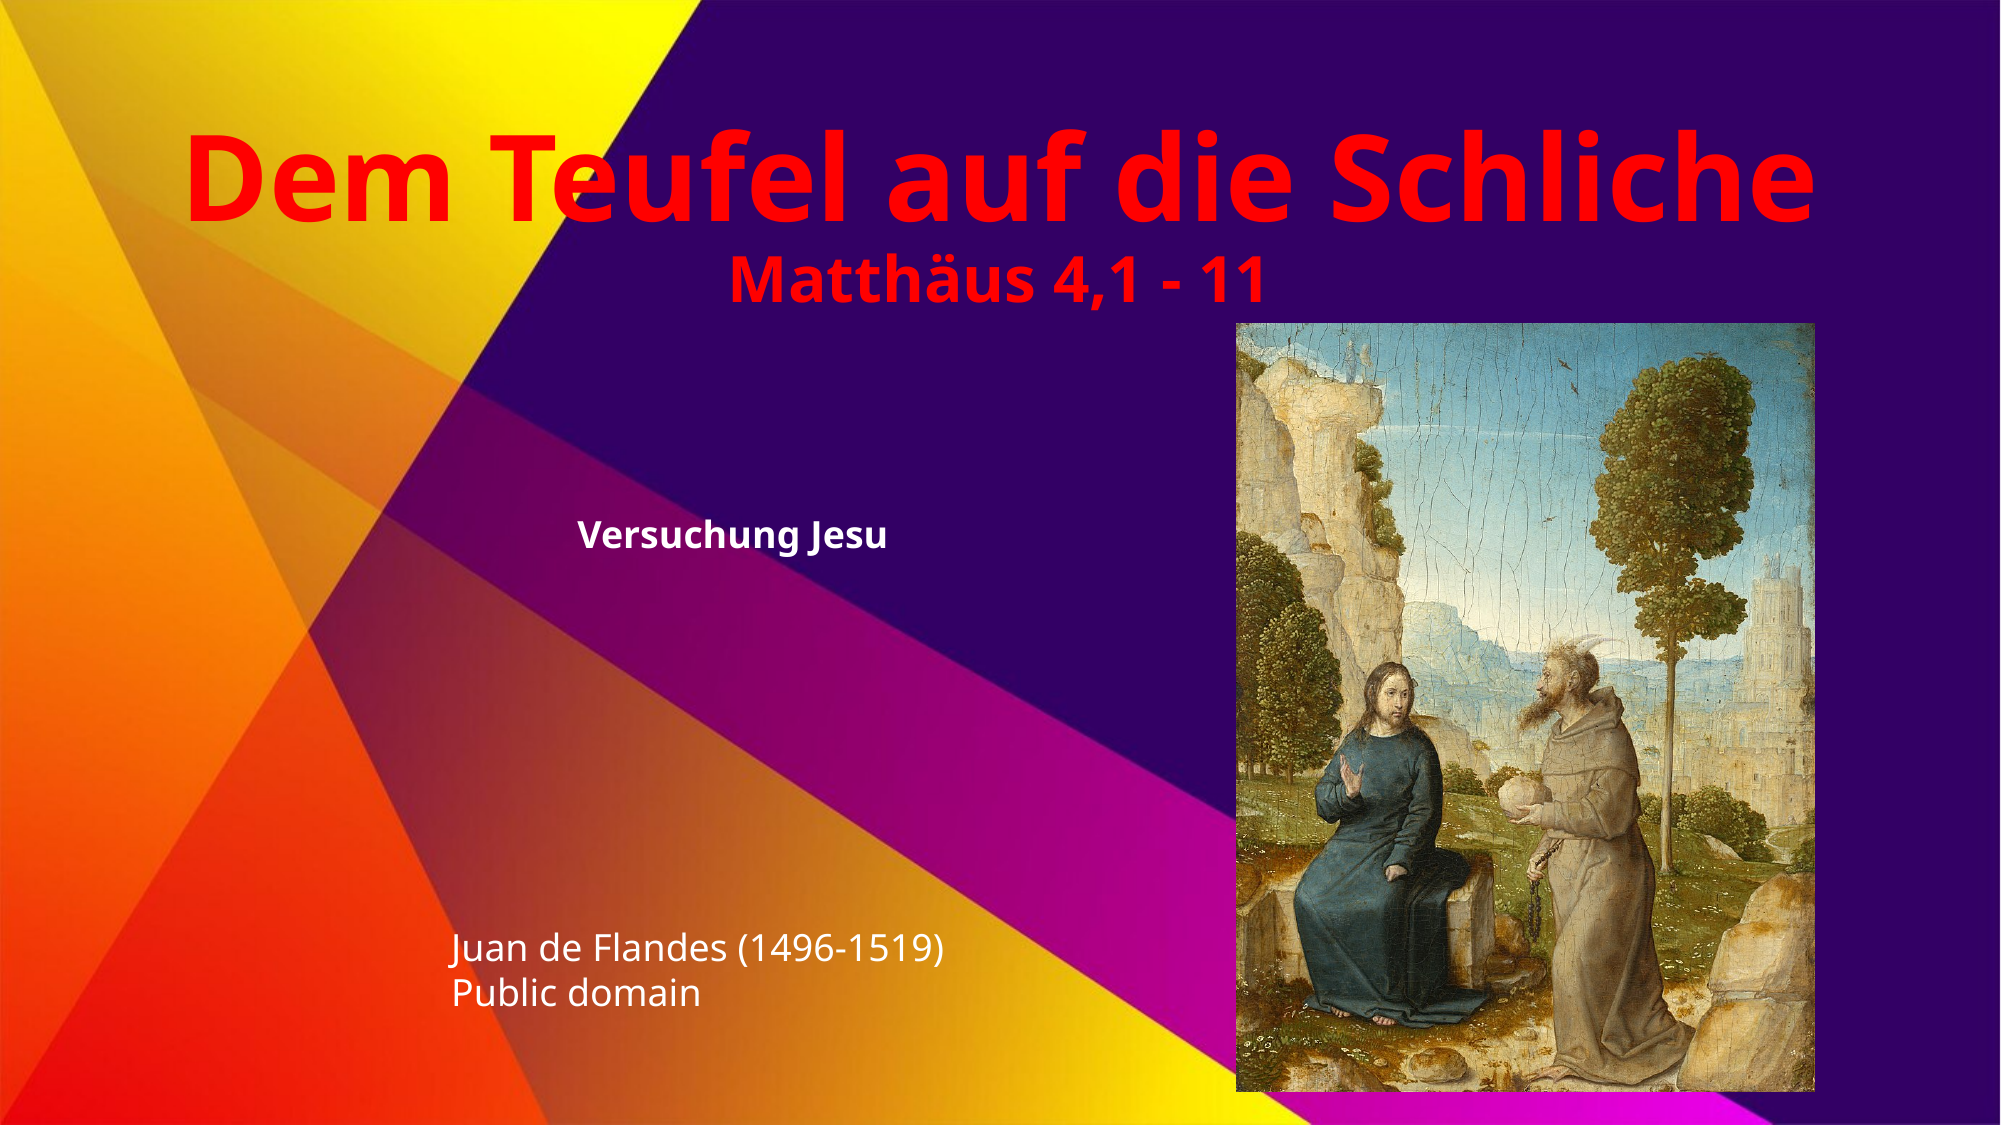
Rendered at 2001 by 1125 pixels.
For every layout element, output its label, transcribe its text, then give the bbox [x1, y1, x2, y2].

text_box Versuchung Jesu [562, 503, 912, 564]
picture [0, 0, 2001, 1125]
text_box Juan de Flandes (1496-1519) Public domain [436, 916, 1063, 1022]
title Dem Teufel auf die Schliche Matthäus 4,1 - 11 [139, 92, 1861, 324]
